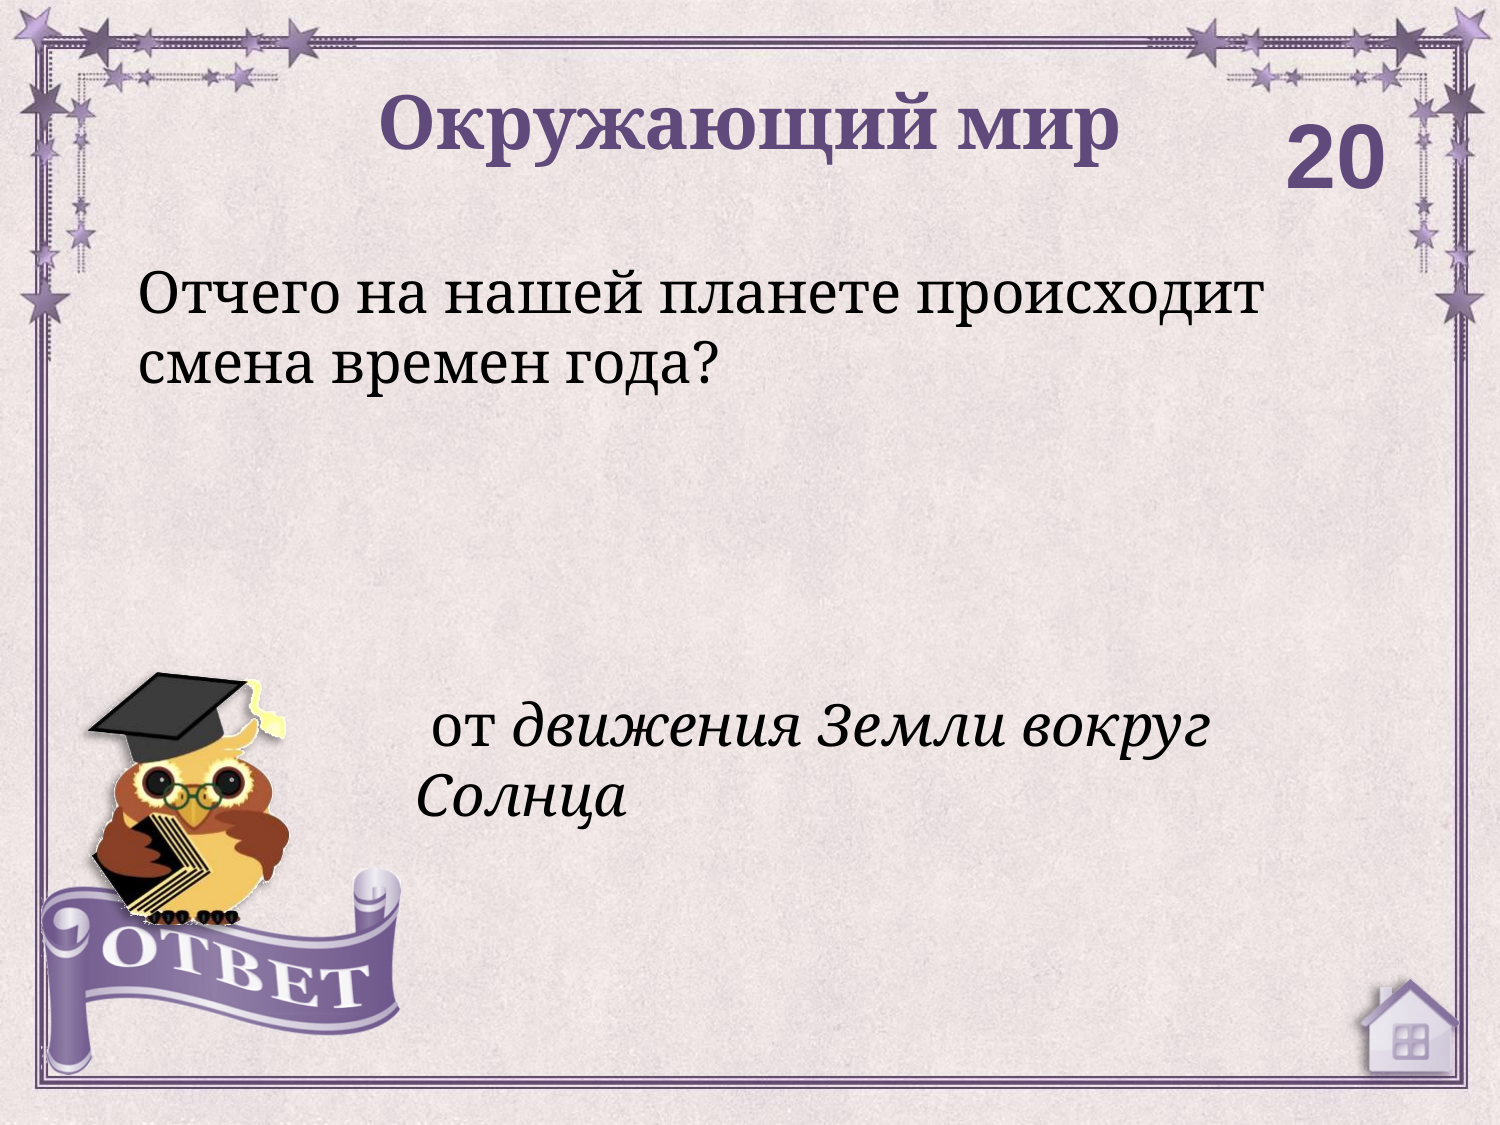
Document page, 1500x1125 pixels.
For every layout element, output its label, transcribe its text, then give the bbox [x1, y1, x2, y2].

text_box от движения Земли вокруг Солнца [400, 681, 1435, 836]
text_box Отчего на нашей планете происходит смена времен года? [123, 247, 1378, 403]
picture [0, 0, 1500, 1125]
text_box 20 [1266, 89, 1407, 215]
text_box Окружающий мир [301, 66, 1200, 172]
